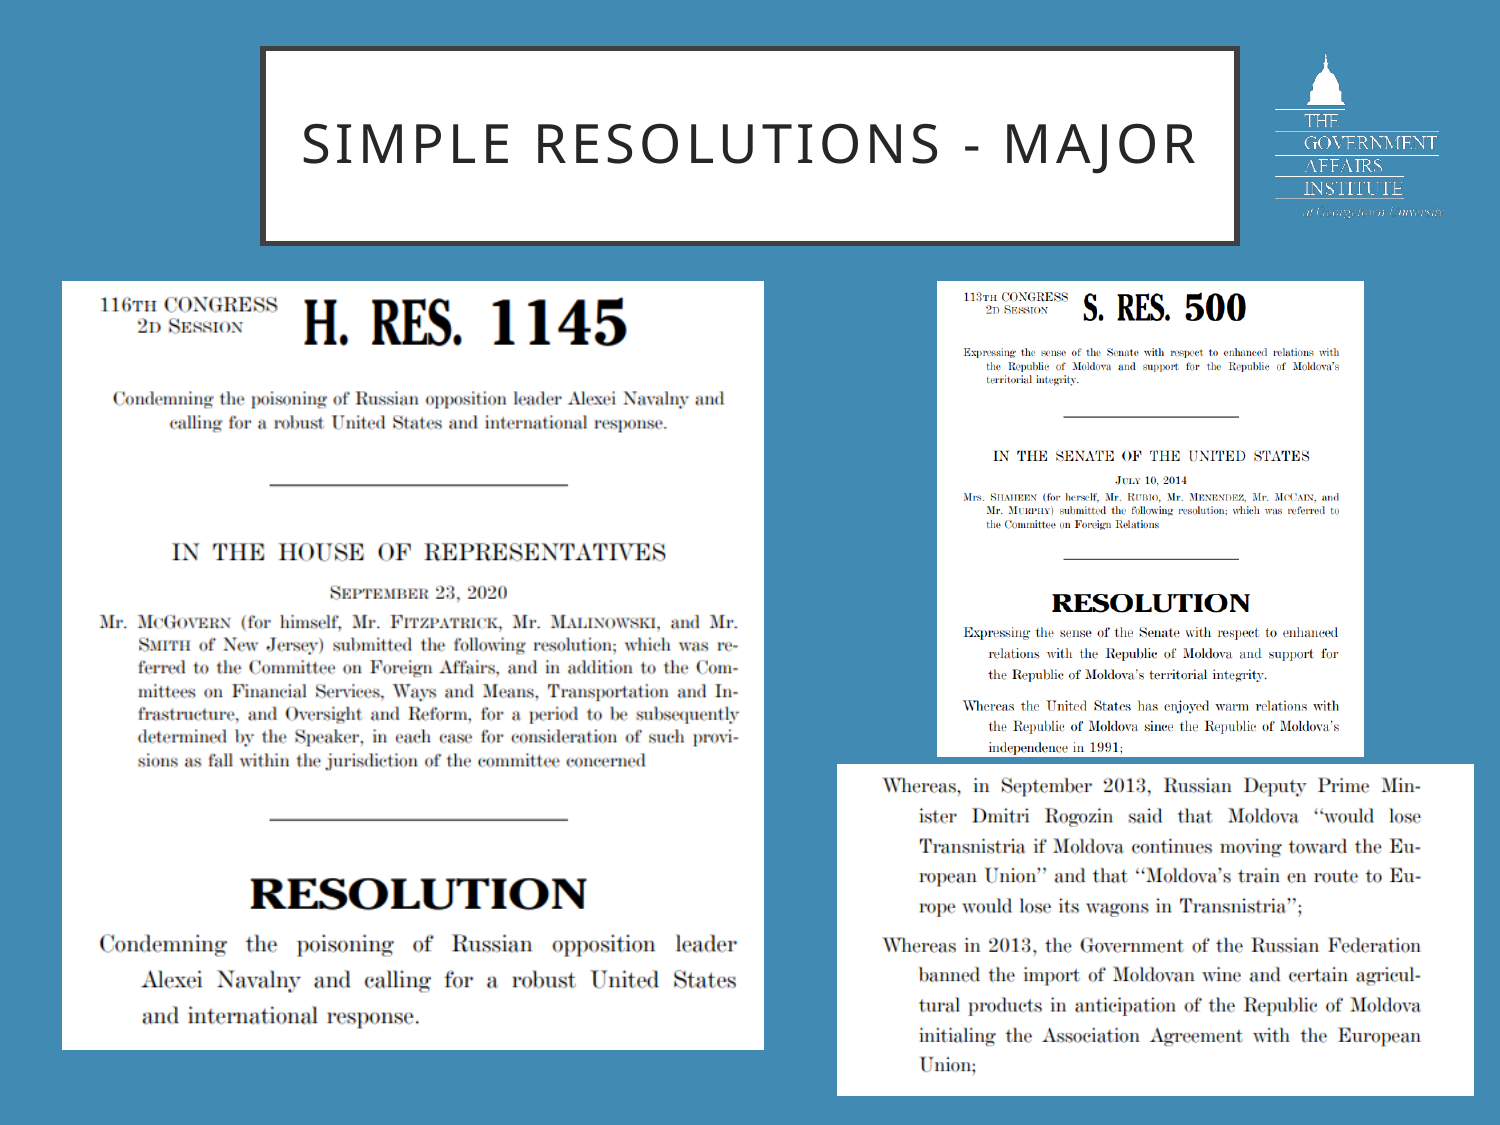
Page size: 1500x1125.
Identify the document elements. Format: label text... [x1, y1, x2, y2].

title Simple resolutions - major [260, 46, 1240, 246]
picture [1275, 43, 1444, 230]
picture [837, 764, 1474, 1096]
picture [937, 281, 1364, 757]
picture [62, 281, 764, 1050]
